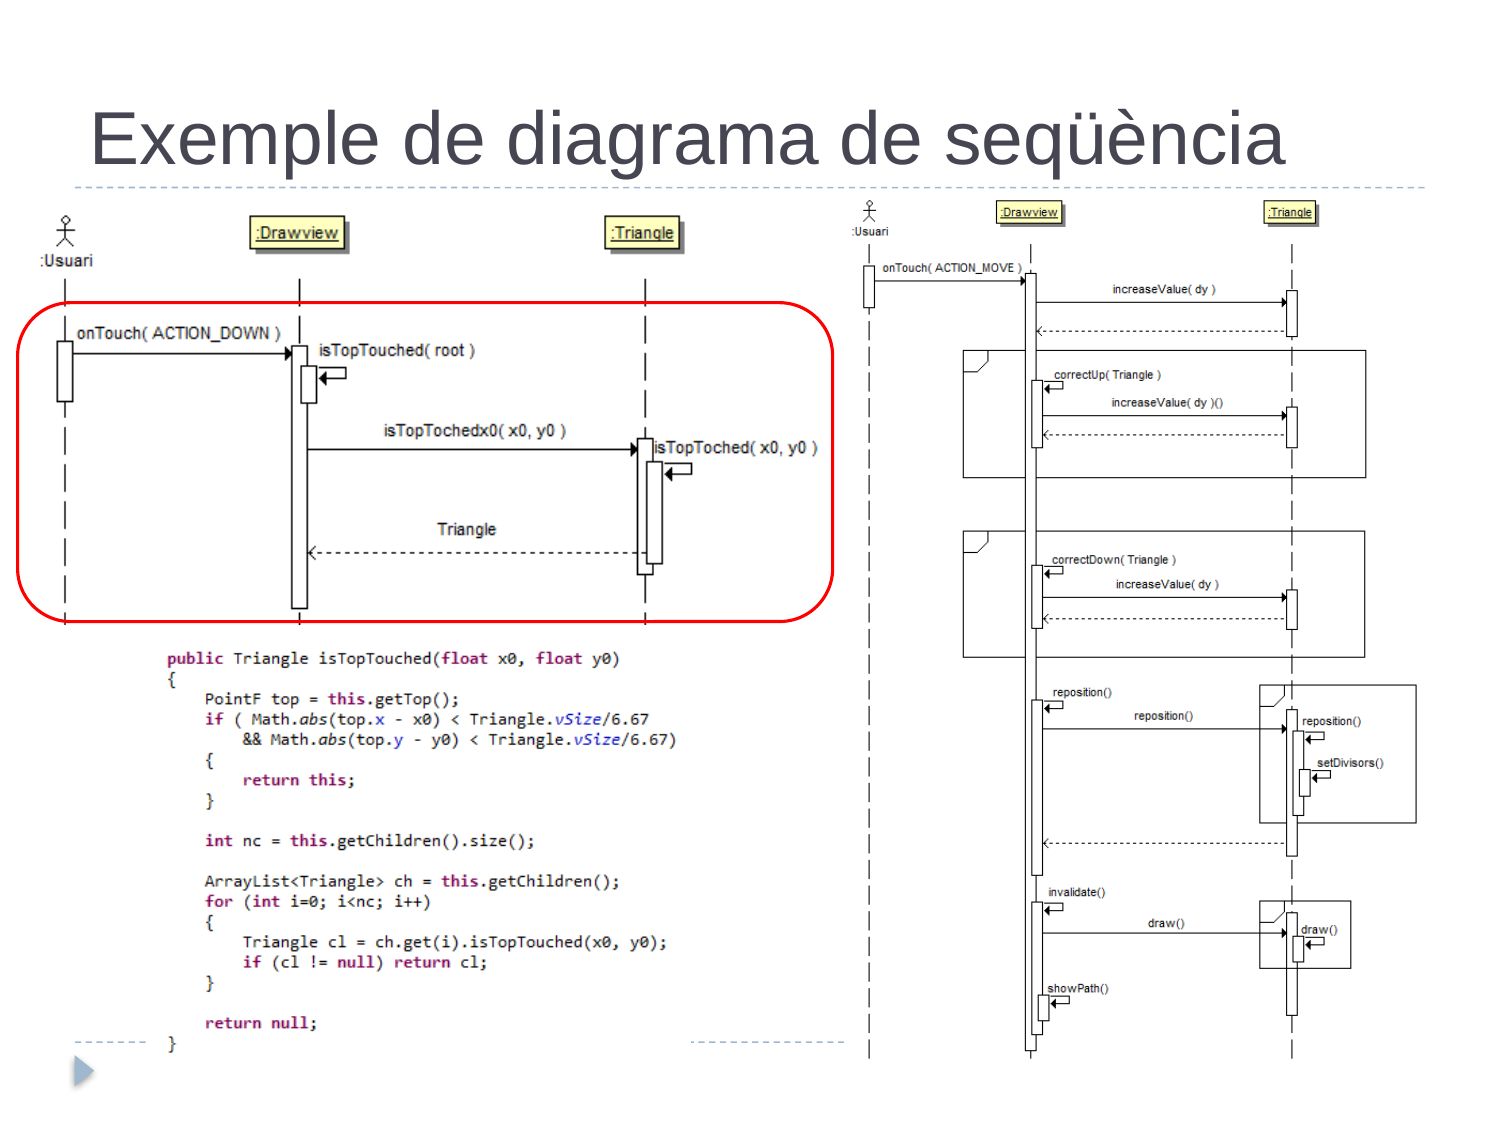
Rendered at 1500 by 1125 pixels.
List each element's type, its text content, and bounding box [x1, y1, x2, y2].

picture [844, 195, 1437, 1064]
text_box [16, 329, 23, 596]
picture [29, 207, 833, 625]
title Exemple de diagrama de seqüència [75, 24, 1425, 188]
picture [147, 633, 692, 1070]
